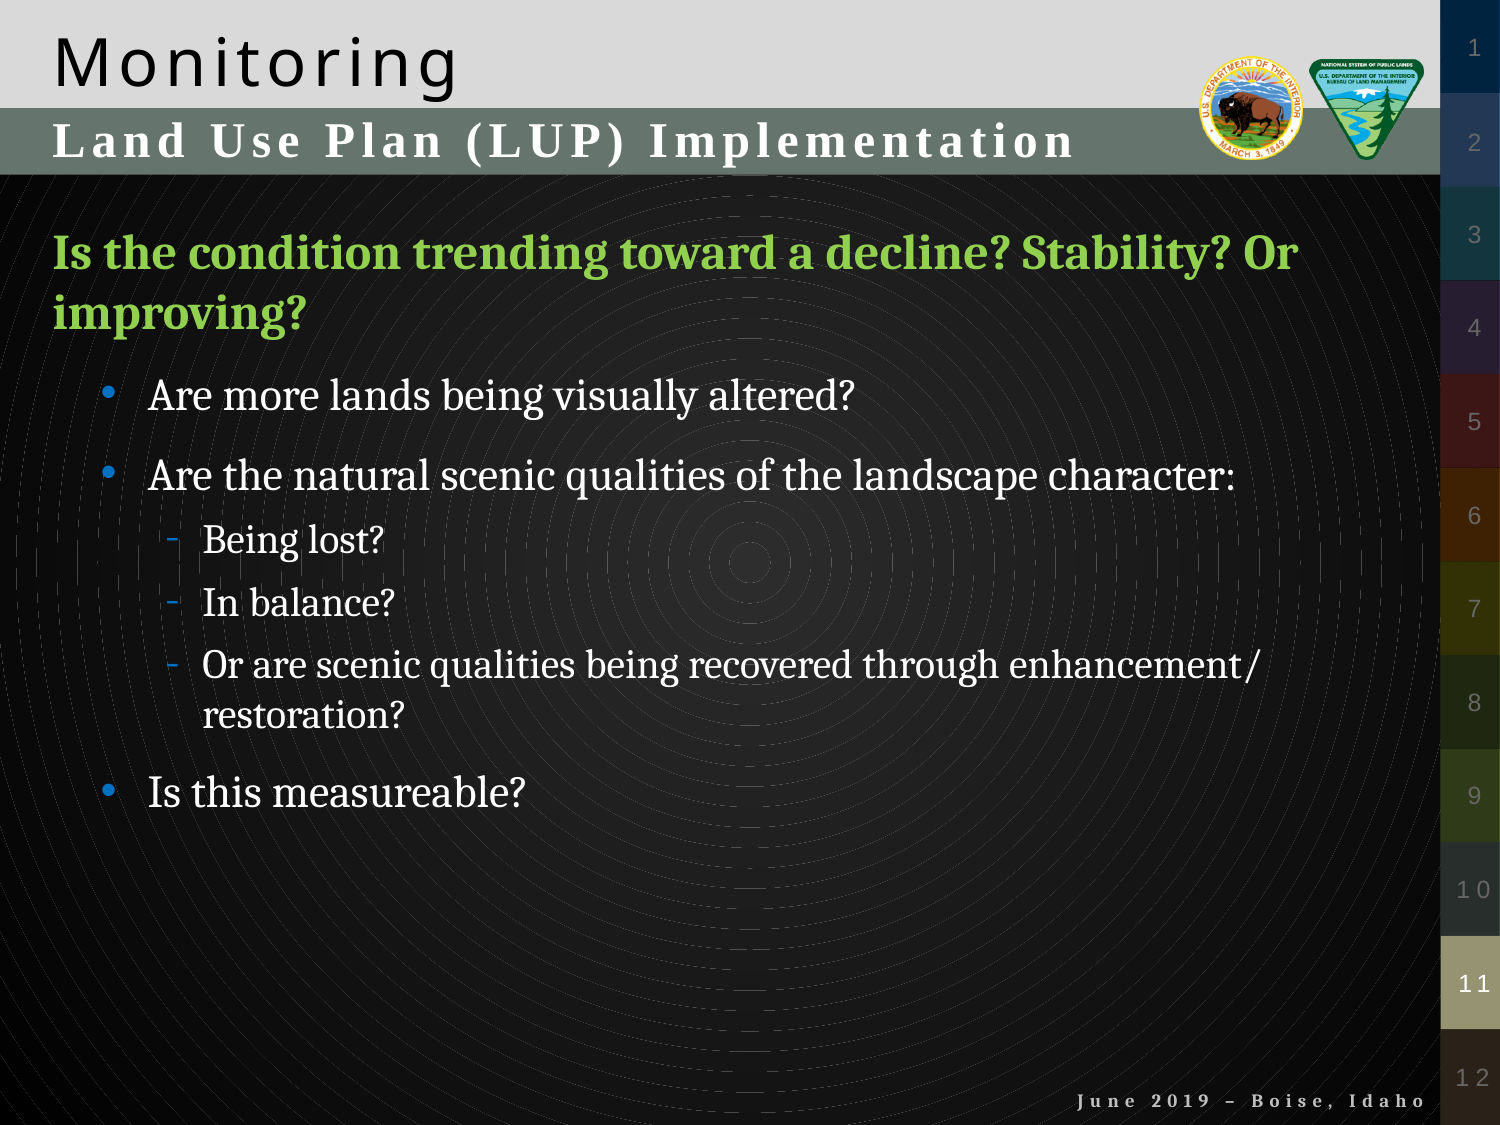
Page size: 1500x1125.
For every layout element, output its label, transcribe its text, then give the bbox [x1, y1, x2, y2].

picture [1199, 56, 1303, 160]
list Is the condition trending toward a decline? Stability? Or improving? Are more lands being visually altered? Are the natural scenic qualities of the landscape character: Being lost? In balance? Or are scenic qualities being recovered through enhancement/ restoration? Is this measureable? [37, 212, 1400, 847]
list Land Use Plan (LUP) Implementation [37, 99, 1200, 177]
picture [1309, 59, 1424, 160]
